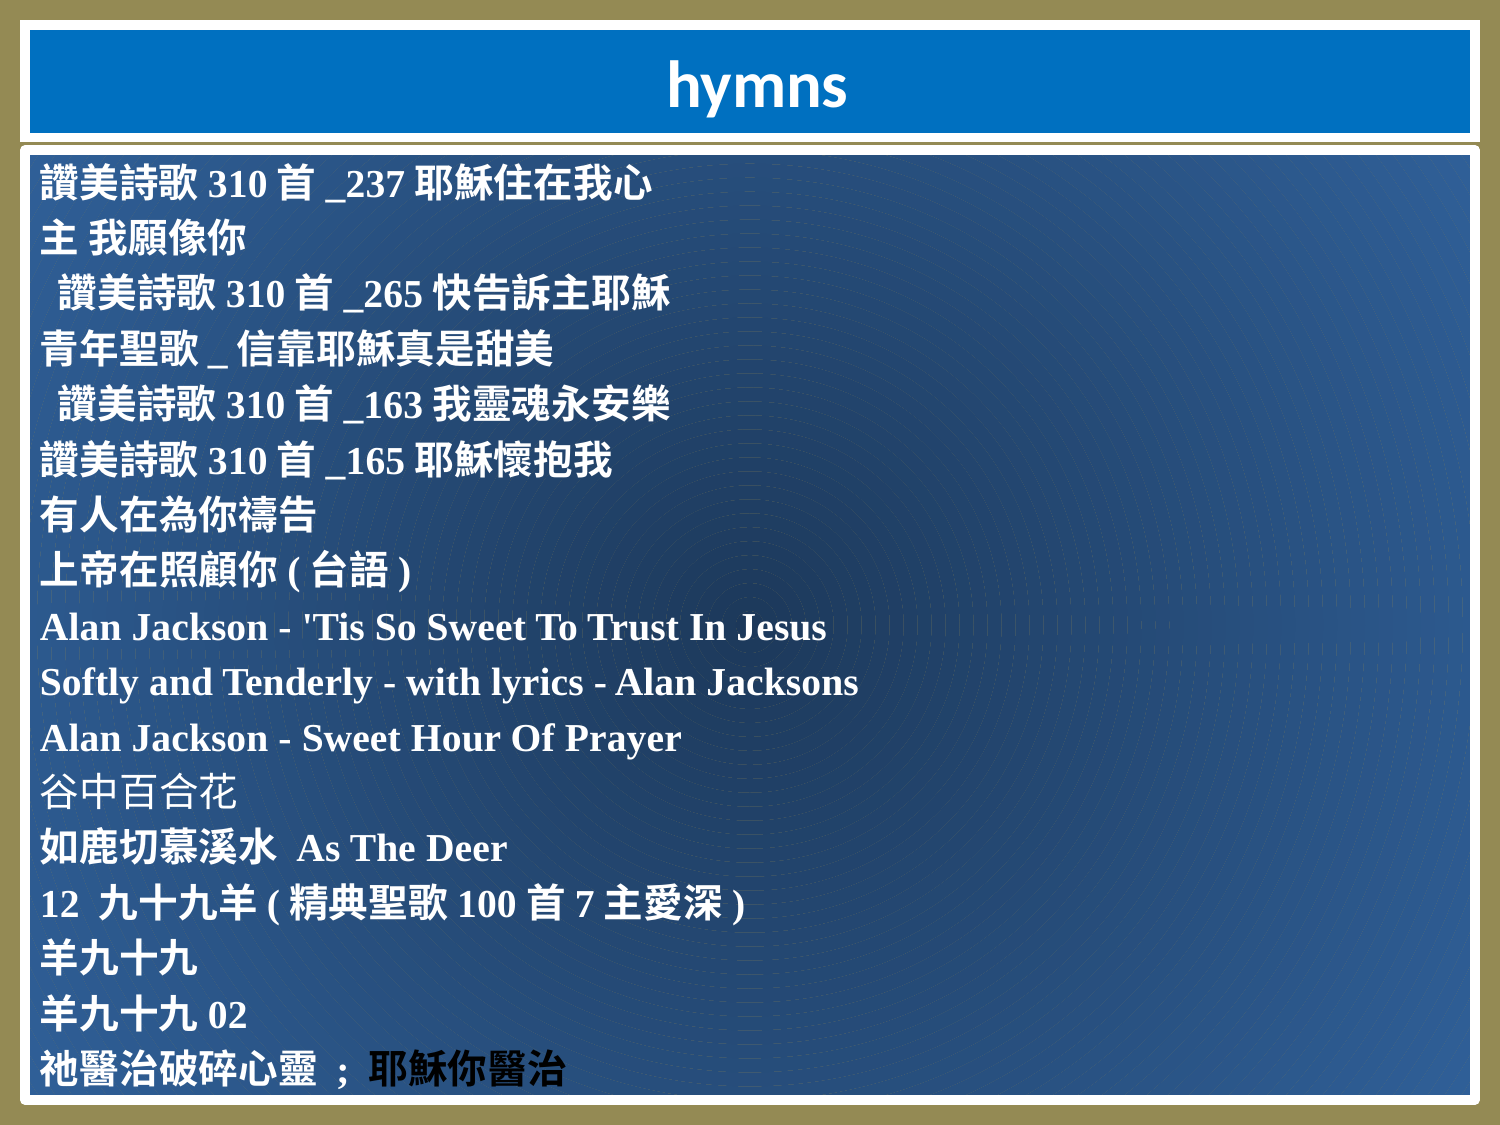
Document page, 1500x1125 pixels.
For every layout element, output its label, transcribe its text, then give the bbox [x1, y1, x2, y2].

list 讚美詩歌310首_237耶穌住在我心 主 我願像你 讚美詩歌310首_265快告訴主耶穌 青年聖歌_信靠耶穌真是甜美 讚美詩歌310首_163我靈魂永安樂 讚美詩歌310首_165耶穌懷抱我 有人在為你禱告 上帝在照顧你(台語) Alan Jackson - 'Tis So Sweet To Trust In Jesus Softly and Tenderly - with lyrics - Alan Jacksons Alan Jackson - Sweet Hour Of Prayer 谷中百合花 如鹿切慕溪水 As The Deer 12 九十九羊(精典聖歌100首7主愛深) 羊九十九 羊九十九02 祂醫治破碎心靈 ; 耶穌你醫治 [24, 149, 1475, 1100]
title hymns [24, 24, 1475, 138]
